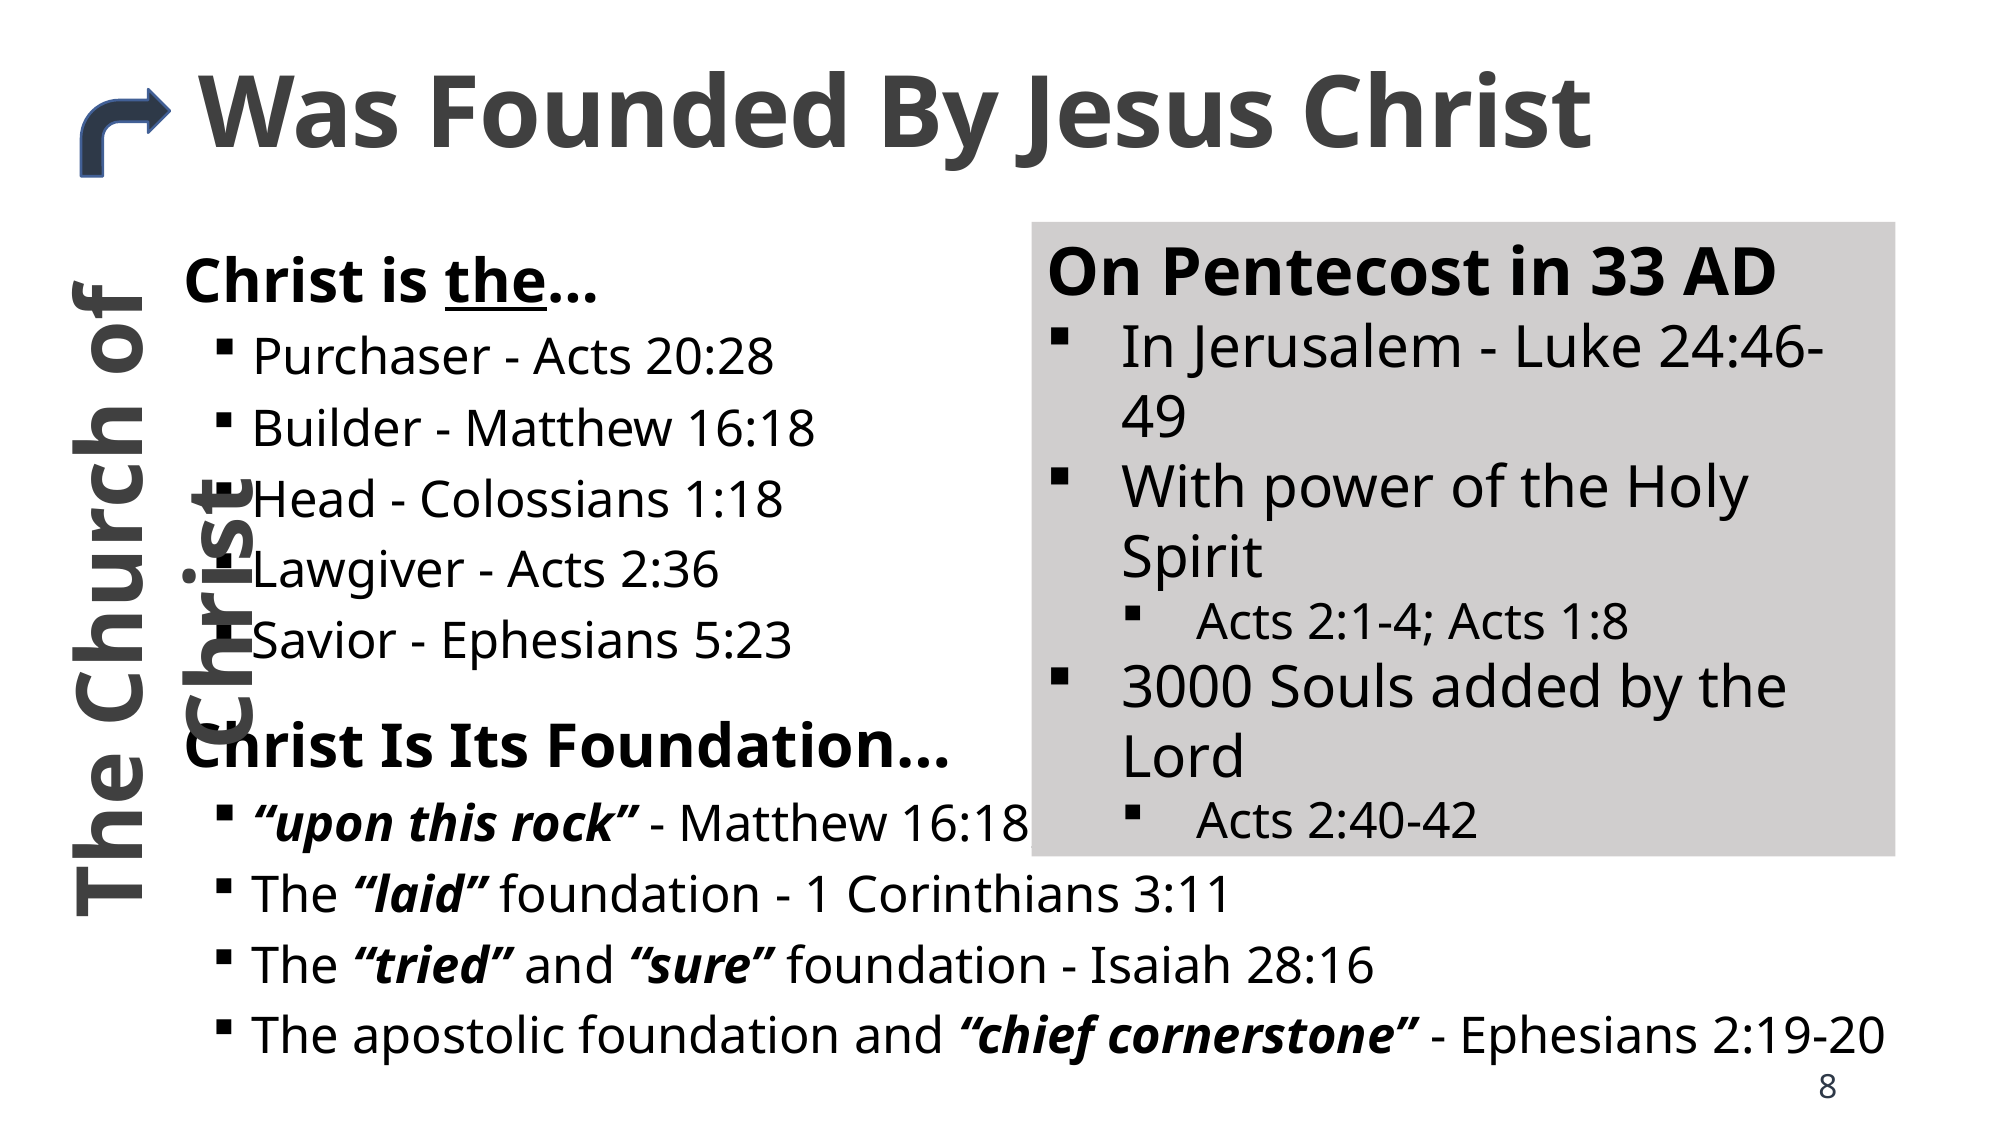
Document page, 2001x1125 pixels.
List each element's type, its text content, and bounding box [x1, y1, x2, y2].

text_box [79, 87, 171, 178]
title Was Founded By Jesus Christ [183, 47, 1830, 177]
text_box The Church of Christ [43, 176, 279, 1028]
text_box On Pentecost in 33 AD In Jerusalem - Luke 24:46-49 With power of the Holy Spirit Acts 2:1-4; Acts 1:8 3000 Souls added by the Lord Acts 2:40-42 [1031, 221, 1896, 857]
list Christ is the… Purchaser - Acts 20:28 Builder - Matthew 16:18 Head - Colossians 1:18 Lawgiver - Acts 2:36 Savior - Ephesians 5:23 Christ Is Its Foundation… “upon this rock” - Matthew 16:18; cf. Matthew 7:24-27 - “upon a rock” The “laid” foundation - 1 Corinthians 3:11 The “tried” and “sure” foundation - Isaiah 28:16 The apostolic foundation and “chief cornerstone” - Ephesians 2:19-20 [183, 226, 2000, 1078]
slide_number 8 [1803, 1057, 1932, 1118]
